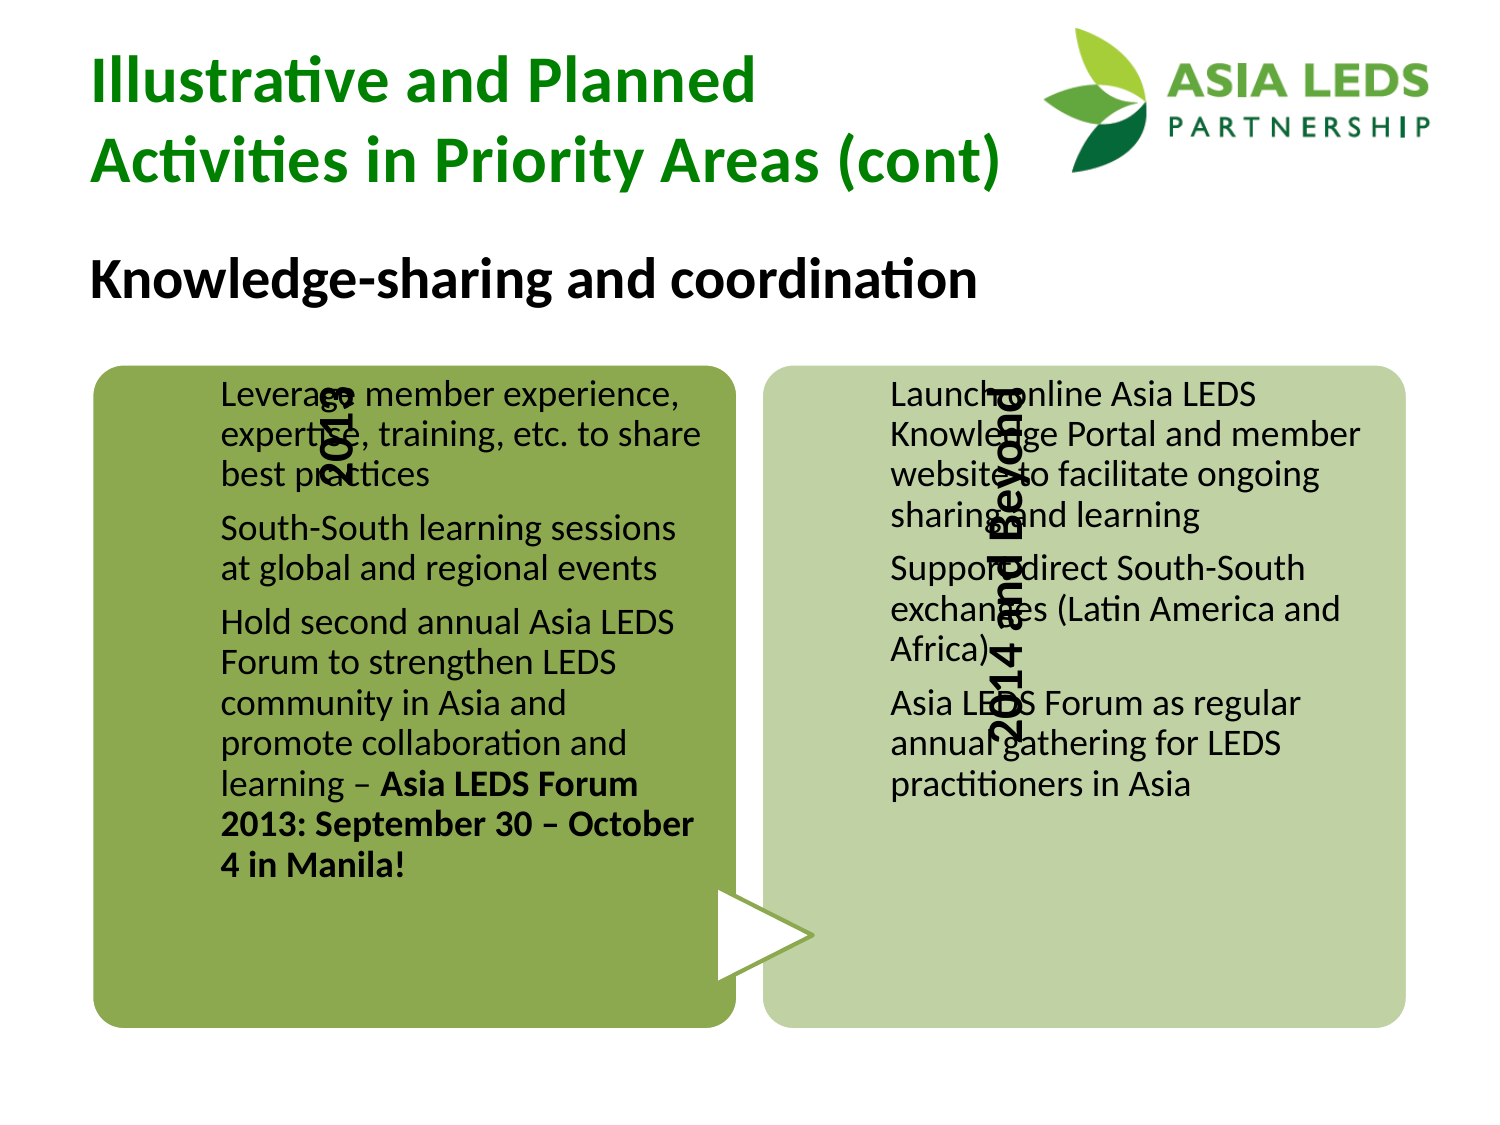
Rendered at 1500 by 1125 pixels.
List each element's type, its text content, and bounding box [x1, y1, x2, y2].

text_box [90, 363, 1409, 1031]
list Knowledge-sharing and coordination [75, 232, 1425, 339]
picture [1004, 12, 1492, 193]
title Illustrative and Planned Activities in Priority Areas (cont) [75, 0, 1425, 232]
